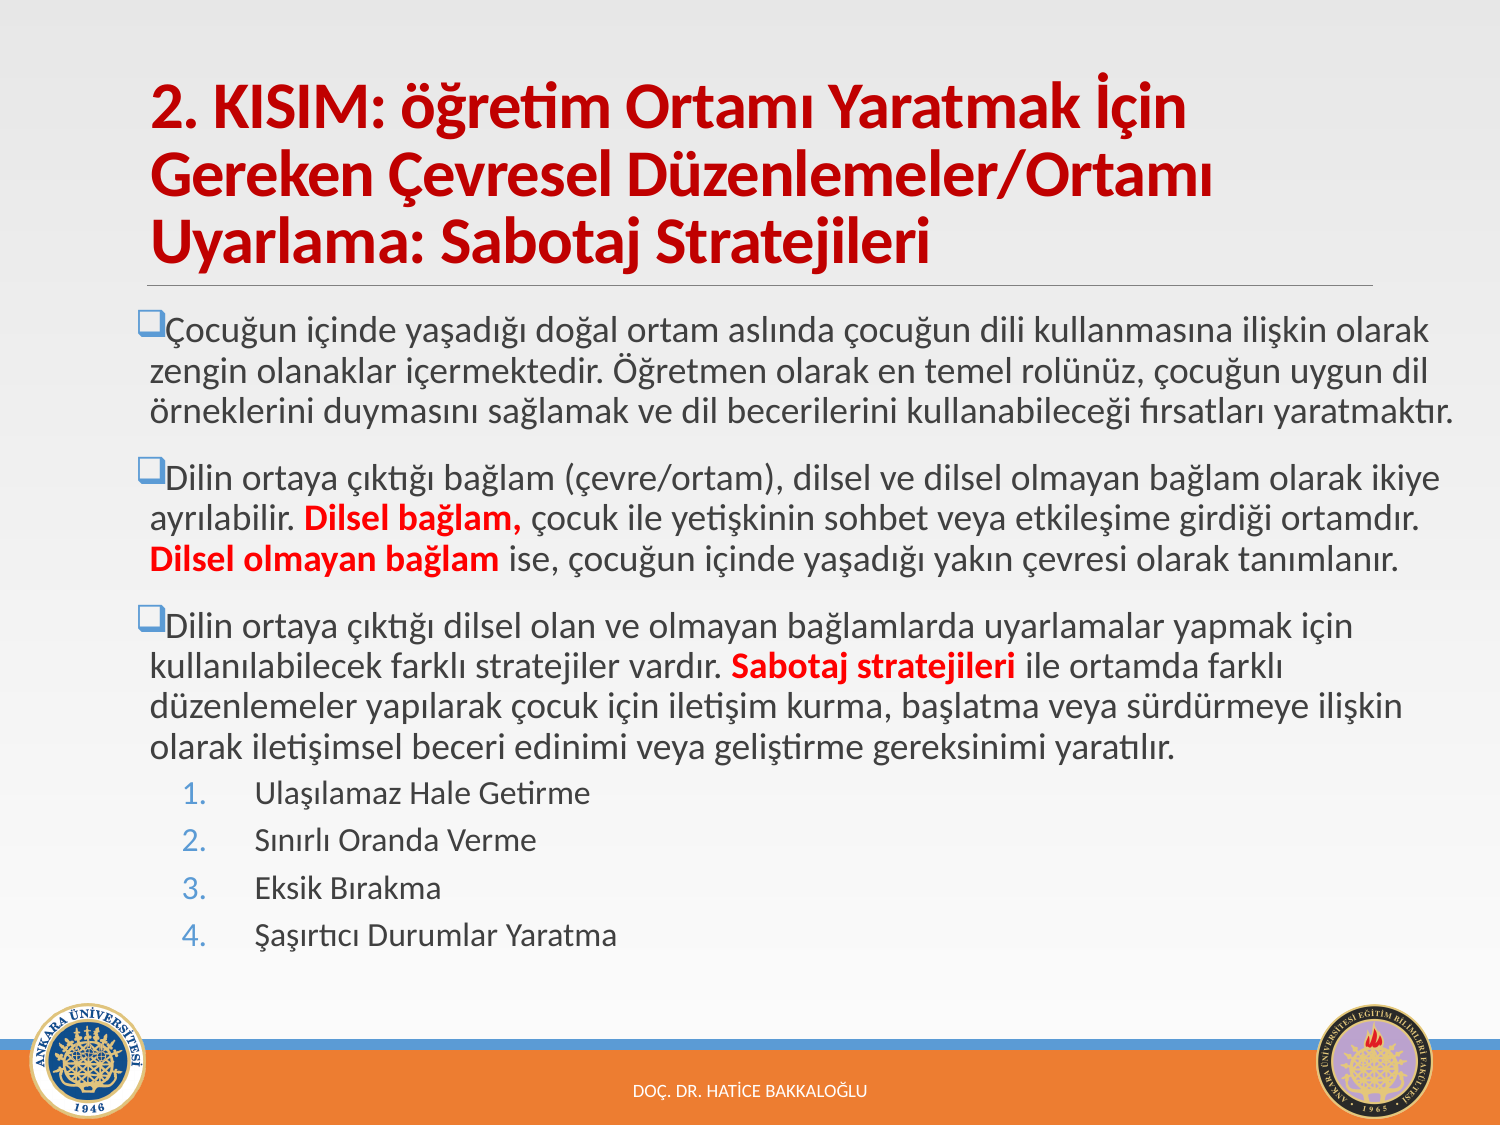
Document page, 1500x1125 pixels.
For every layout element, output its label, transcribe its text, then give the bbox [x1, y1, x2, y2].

list Çocuğun içinde yaşadığı doğal ortam aslında çocuğun dili kullanmasına ilişkin olarak zengin olanaklar içermektedir. Öğretmen olarak en temel rolünüz, çocuğun uygun dil örneklerini duymasını sağlamak ve dil becerilerini kullanabileceği fırsatları yaratmaktır. Dilin ortaya çıktığı bağlam (çevre/ortam), dilsel ve dilsel olmayan bağlam olarak ikiye ayrılabilir. Dilsel bağlam, çocuk ile yetişkinin sohbet veya etkileşime girdiği ortamdır. Dilsel olmayan bağlam ise, çocuğun içinde yaşadığı yakın çevresi olarak tanımlanır. Dilin ortaya çıktığı dilsel olan ve olmayan bağlamlarda uyarlamalar yapmak için kullanılabilecek farklı stratejiler vardır. Sabotaj stratejileri ile ortamda farklı düzenlemeler yapılarak çocuk için iletişim kurma, başlatma veya sürdürmeye ilişkin olarak iletişimsel beceri edinimi veya geliştirme gereksinimi yaratılır. Ulaşılamaz Hale Getirme Sınırlı Oranda Verme Eksik Bırakma Şaşırtıcı Durumlar Yaratma [135, 302, 1471, 1024]
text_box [29, 1003, 1433, 1120]
title 2. KISIM: öğretim Ortamı Yaratmak İçin Gereken Çevresel Düzenlemeler/Ortamı Uyarlama: Sabotaj Stratejileri [135, 47, 1373, 285]
